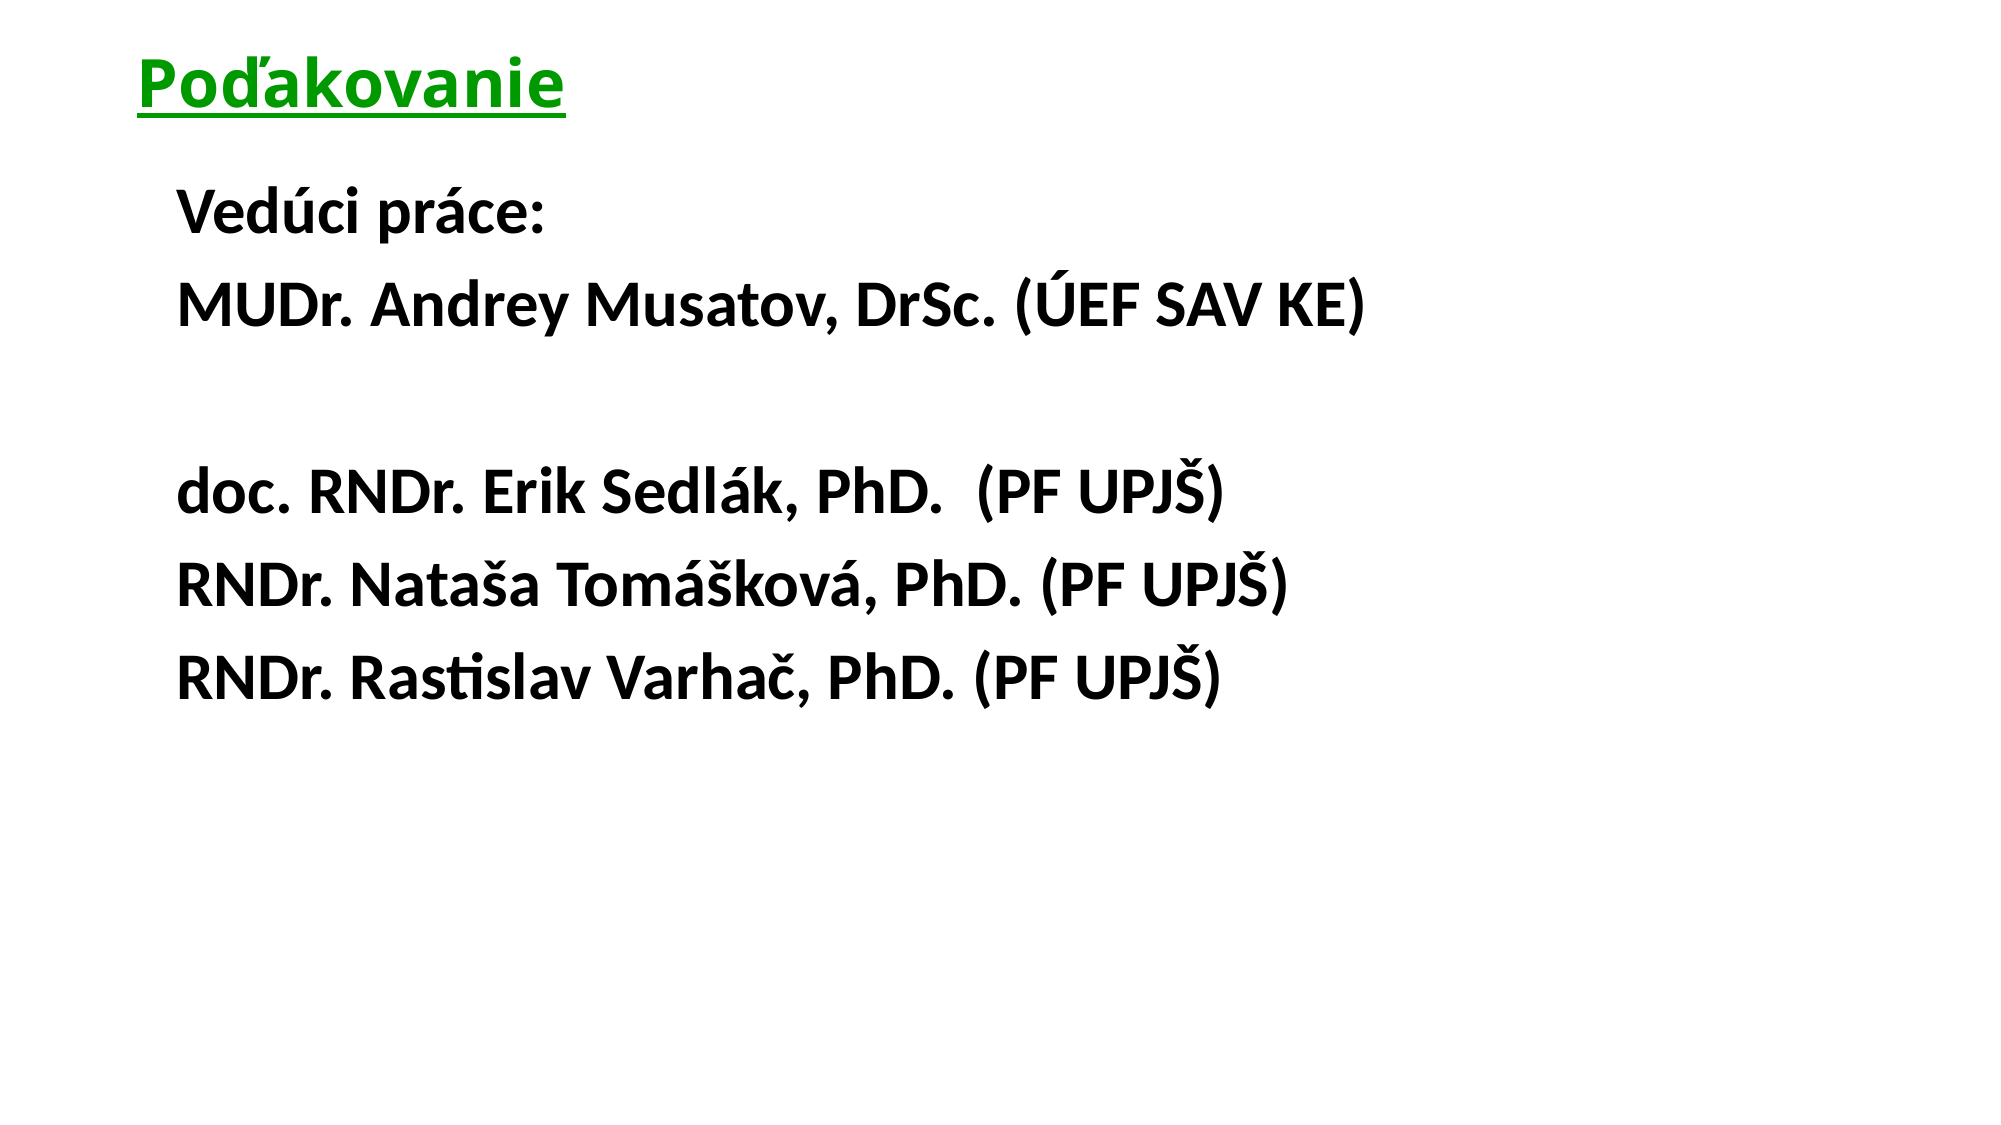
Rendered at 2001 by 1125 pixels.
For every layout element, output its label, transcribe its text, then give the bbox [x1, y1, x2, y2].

text_box Vedúci práce: MUDr. Andrey Musatov, DrSc. (ÚEF SAV KE) doc. RNDr. Erik Sedlák, PhD. (PF UPJŠ) RNDr. Nataša Tomášková, PhD. (PF UPJŠ) RNDr. Rastislav Varhač, PhD. (PF UPJŠ) [161, 159, 1387, 1061]
text_box Poďakovanie [122, 33, 581, 129]
